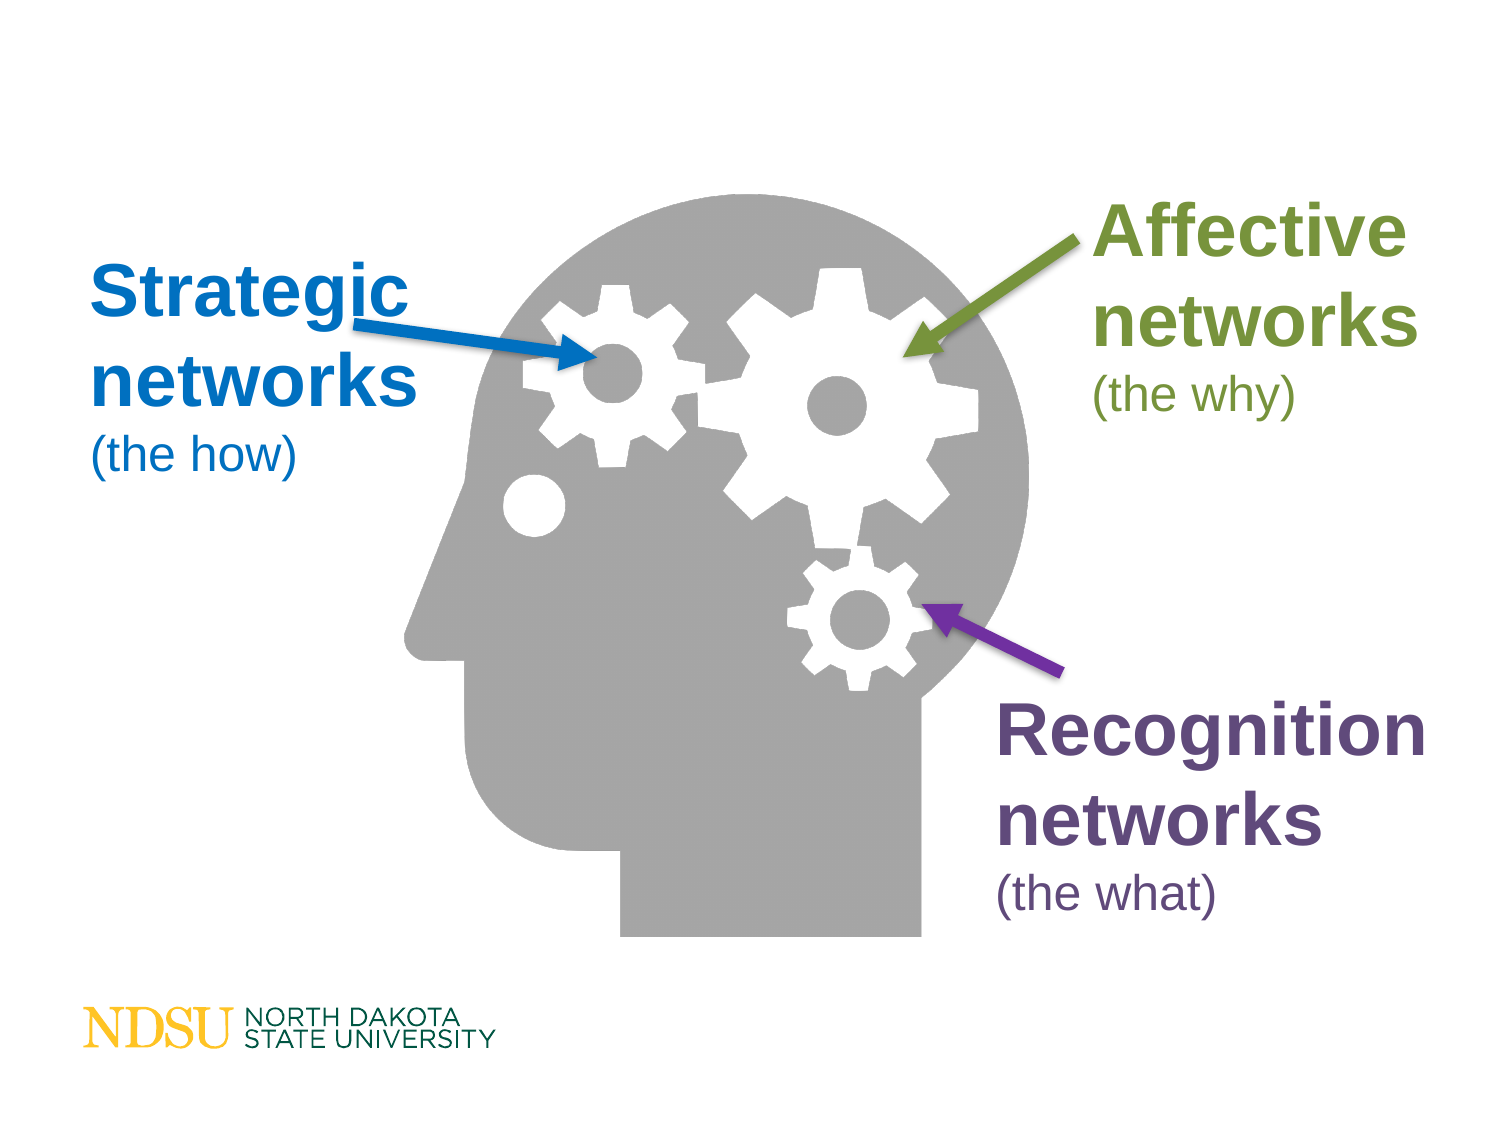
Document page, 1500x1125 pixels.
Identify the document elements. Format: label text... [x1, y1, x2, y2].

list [404, 194, 1029, 937]
text_box Recognition networks (the what) [1033, 673, 1444, 928]
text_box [902, 238, 1077, 358]
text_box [921, 603, 1063, 674]
text_box Strategic networks (the how) [74, 233, 399, 489]
text_box Affective networks (the why) [1076, 174, 1465, 429]
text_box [353, 323, 598, 358]
